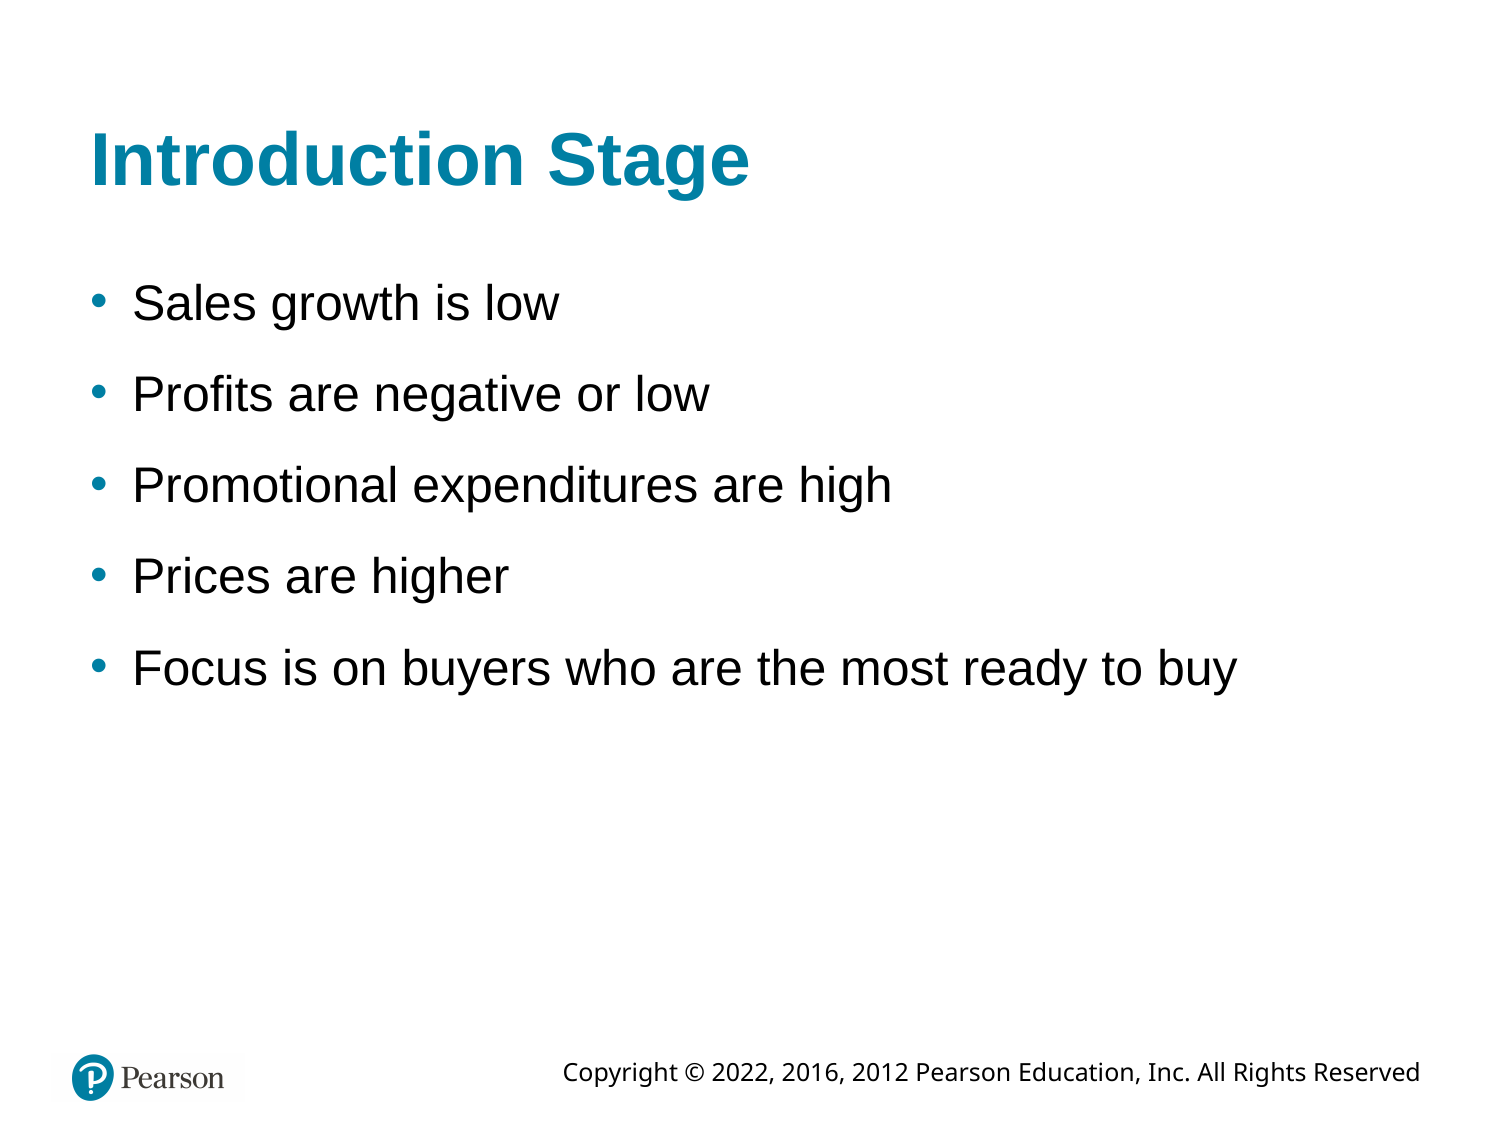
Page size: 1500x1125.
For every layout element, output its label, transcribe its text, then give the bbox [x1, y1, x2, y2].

list Sales growth is low Profits are negative or low Promotional expenditures are high Prices are higher Focus is on buyers who are the most ready to buy [75, 255, 1425, 770]
title Introduction Stage [75, 35, 1425, 216]
picture [51, 1053, 245, 1102]
